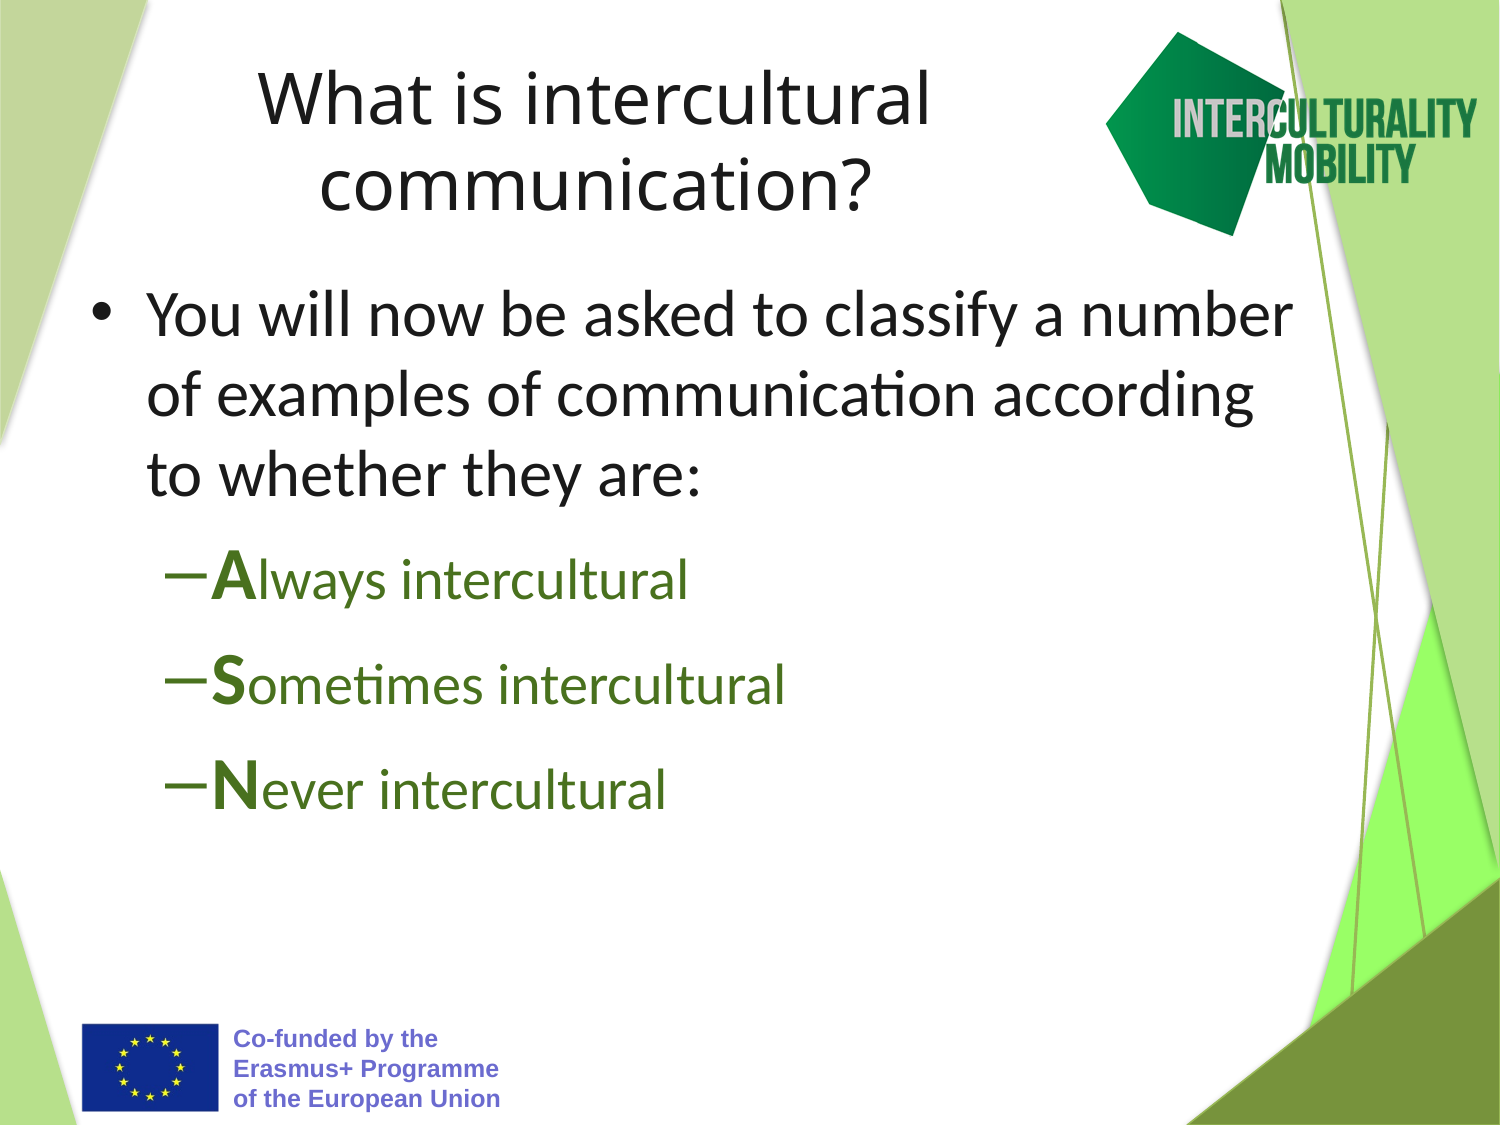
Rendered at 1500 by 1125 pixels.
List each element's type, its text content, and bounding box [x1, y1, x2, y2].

list You will now be asked to classify a number of examples of communication according to whether they are: Always intercultural Sometimes intercultural Never intercultural [75, 262, 1329, 1005]
picture [53, 999, 243, 1125]
picture [238, 1096, 243, 1105]
title What is intercultural communication? [110, 45, 1081, 233]
picture [238, 1032, 243, 1044]
picture [1104, 30, 1477, 237]
